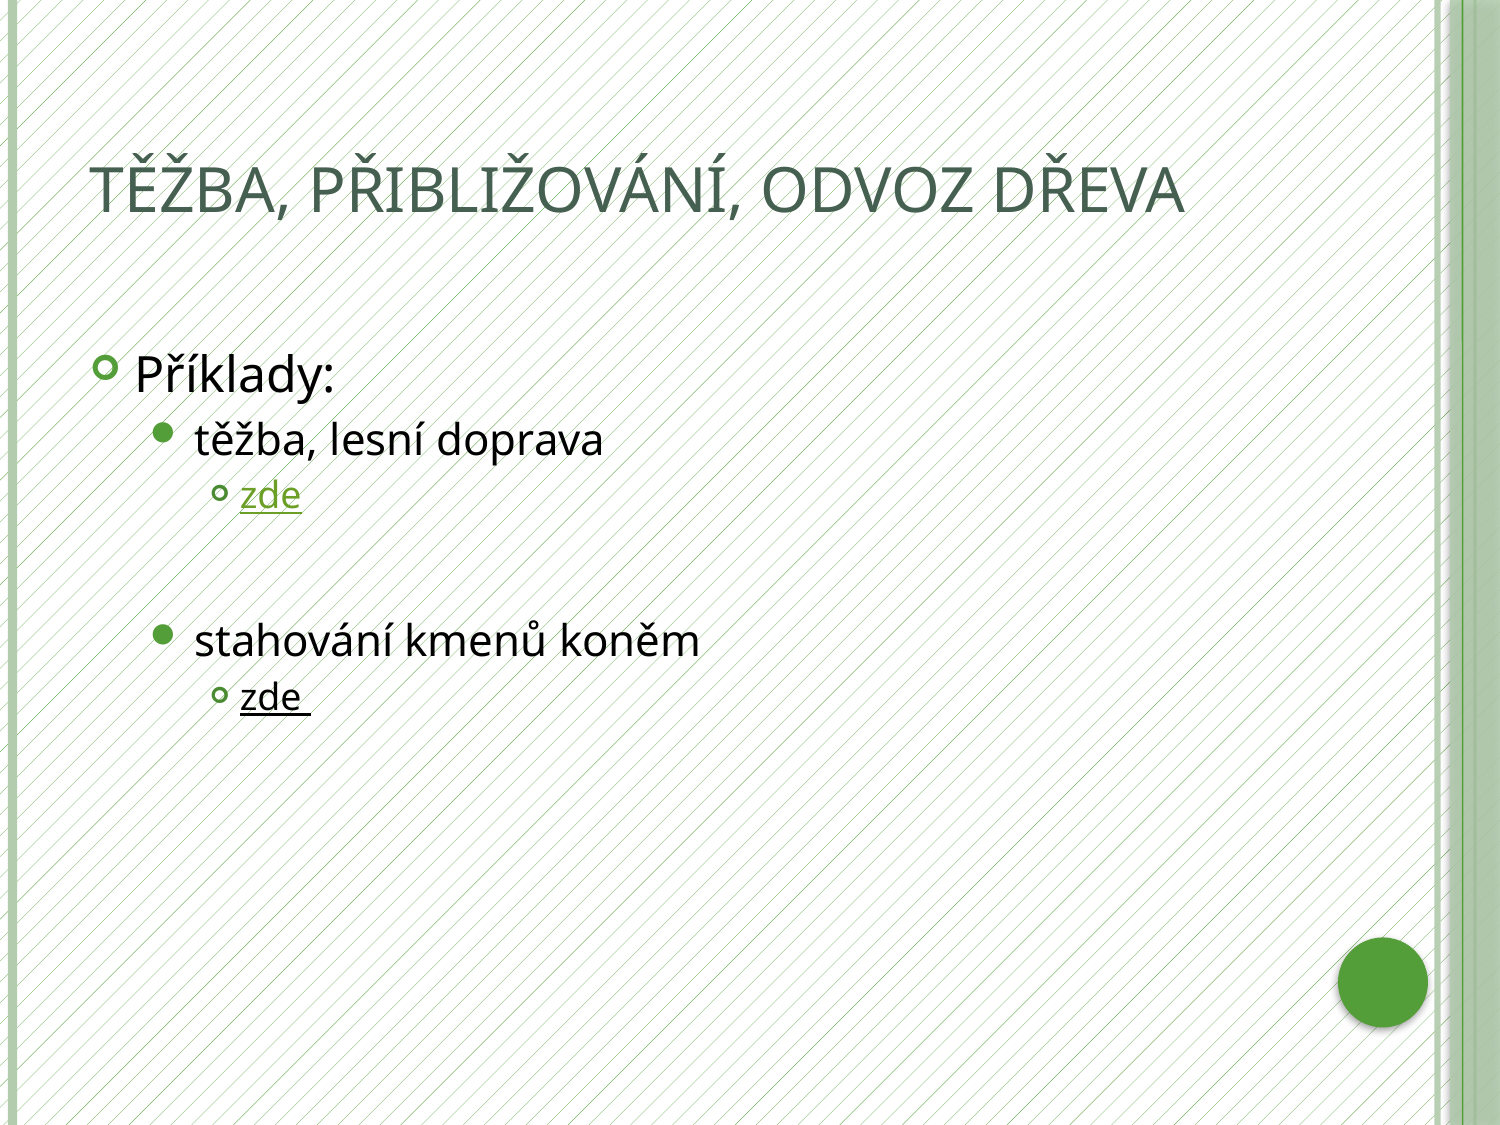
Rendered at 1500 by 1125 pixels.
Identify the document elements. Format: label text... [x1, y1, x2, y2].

title Těžba, přibližování, odvoz dřeva [75, 45, 1300, 233]
list Příklady: těžba, lesní doprava zde stahování kmenů koněm zde [75, 262, 1300, 1062]
